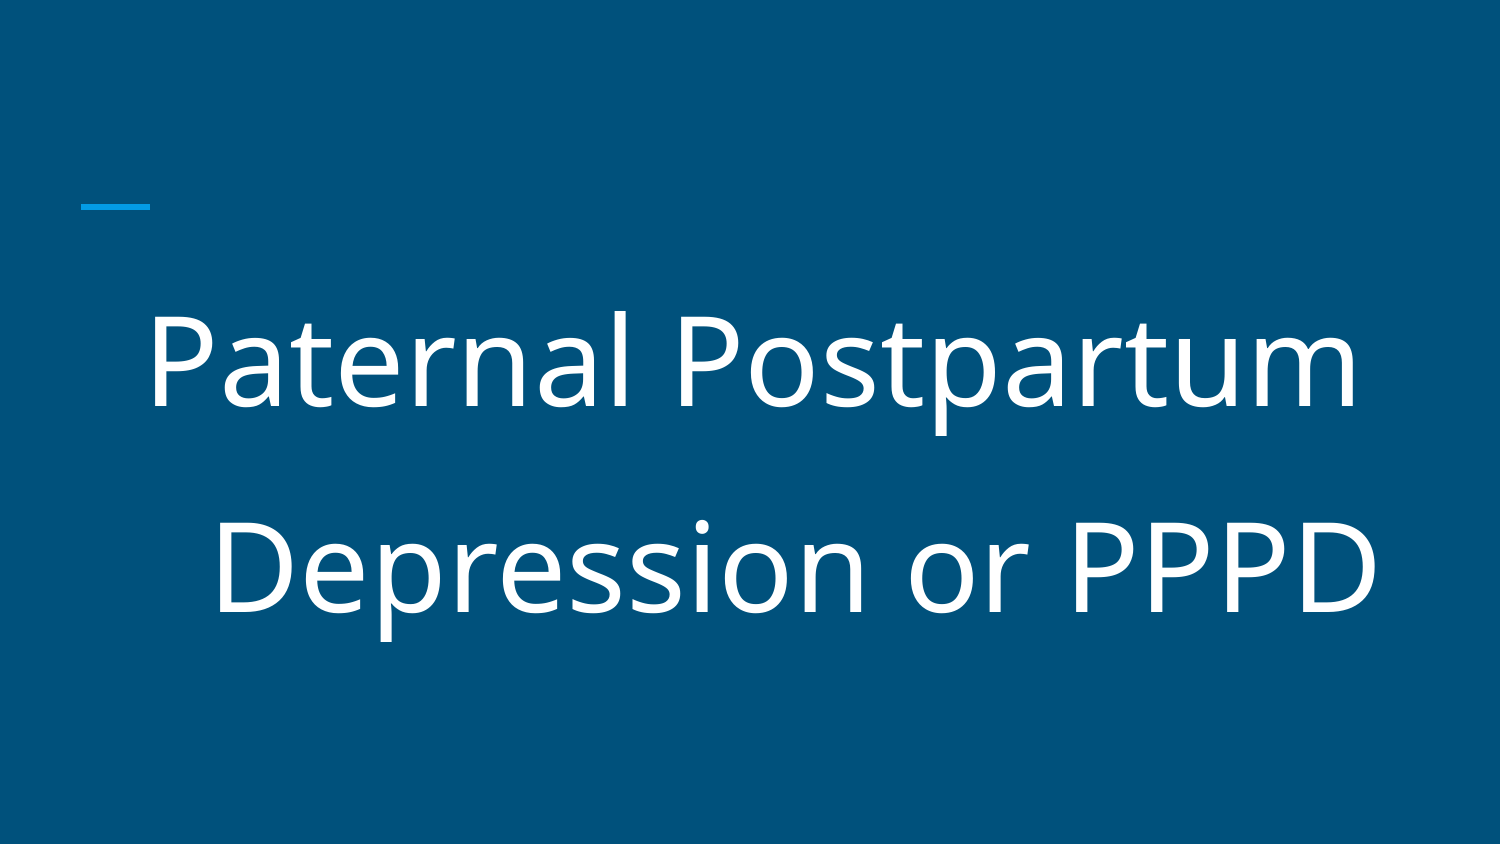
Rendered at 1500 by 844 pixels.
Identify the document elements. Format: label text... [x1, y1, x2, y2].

list Paternal Postpartum Depression or PPPD [63, 244, 1437, 750]
